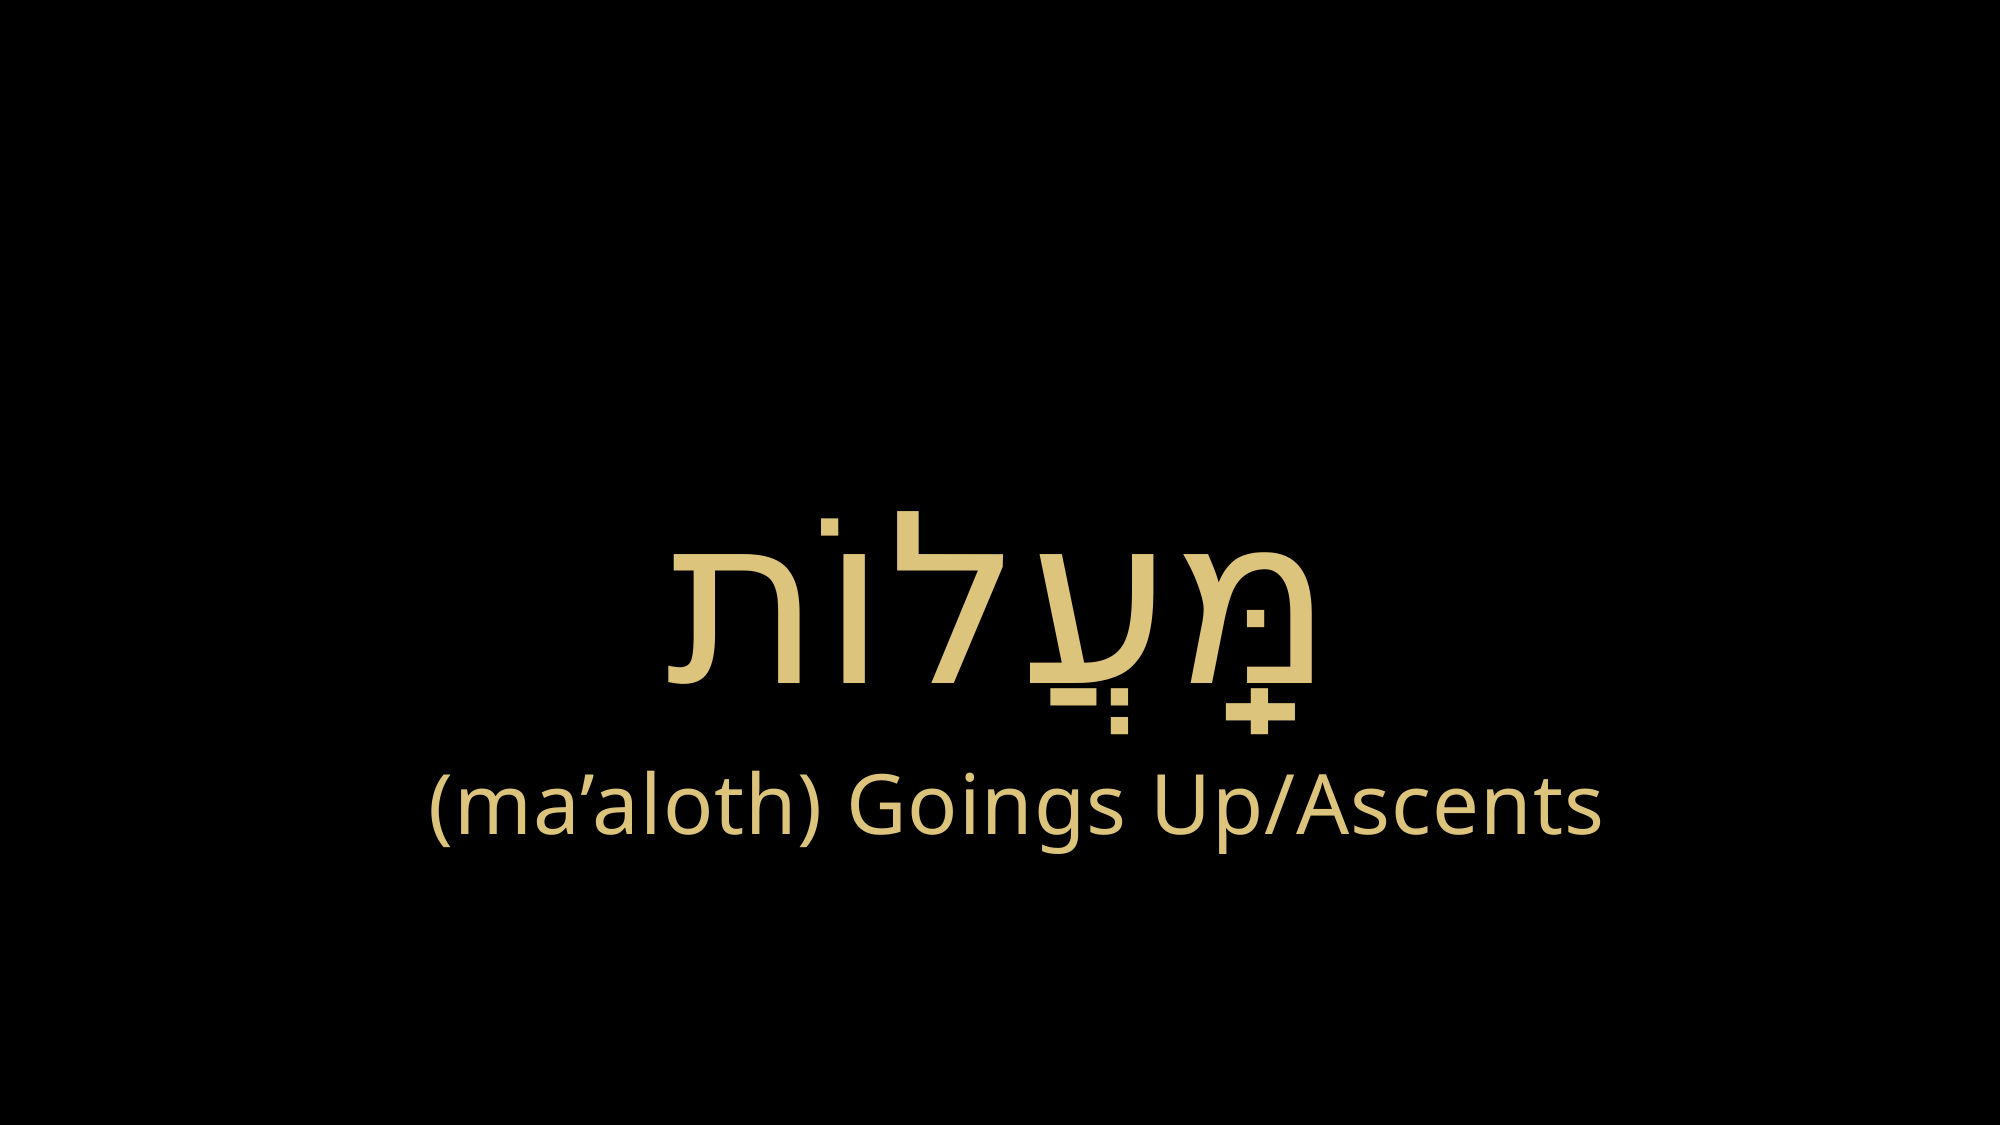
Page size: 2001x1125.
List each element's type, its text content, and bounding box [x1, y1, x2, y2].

subtitle מַּֽעֲלוֹת [249, 472, 1750, 745]
text_box (ma’aloth) Goings Up/Ascents [414, 744, 1621, 860]
